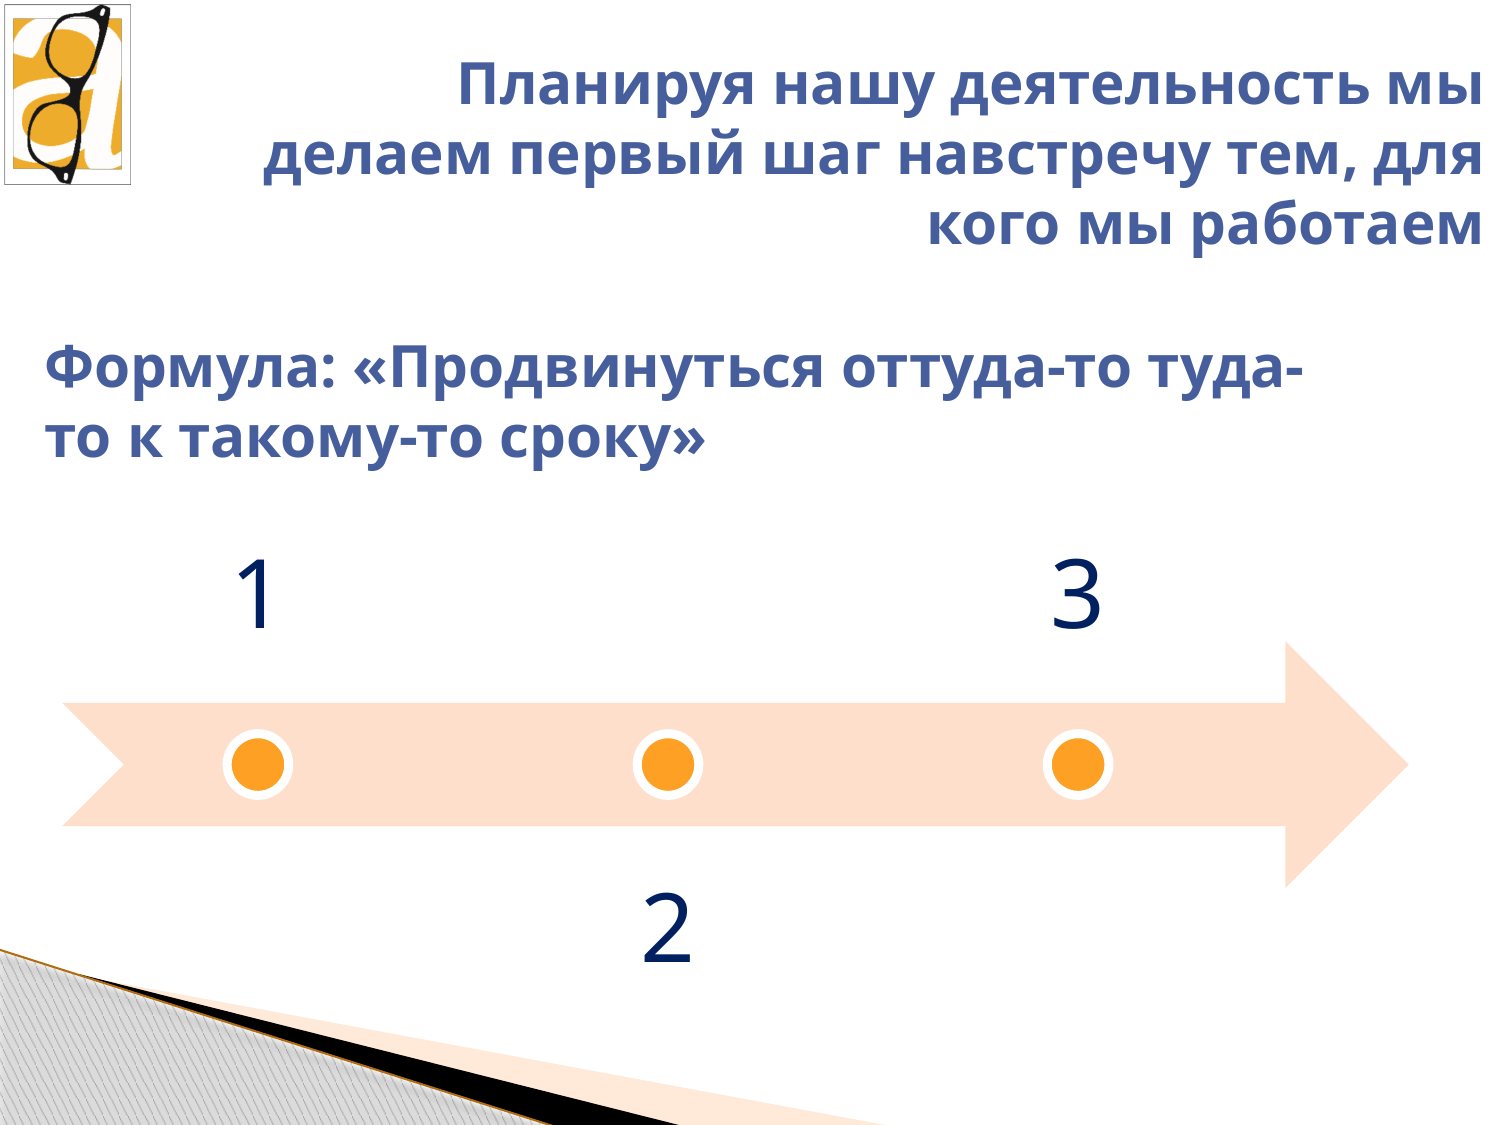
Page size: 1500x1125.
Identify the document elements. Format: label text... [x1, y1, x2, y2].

title Планируя нашу деятельность мы делаем первый шаг навстречу тем, для кого мы работаем [225, 31, 1500, 272]
picture [0, 5, 158, 185]
text_box Формула: «Продвинуться оттуда-то туда-то к такому-то сроку» [29, 278, 1353, 519]
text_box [61, 455, 1409, 1074]
